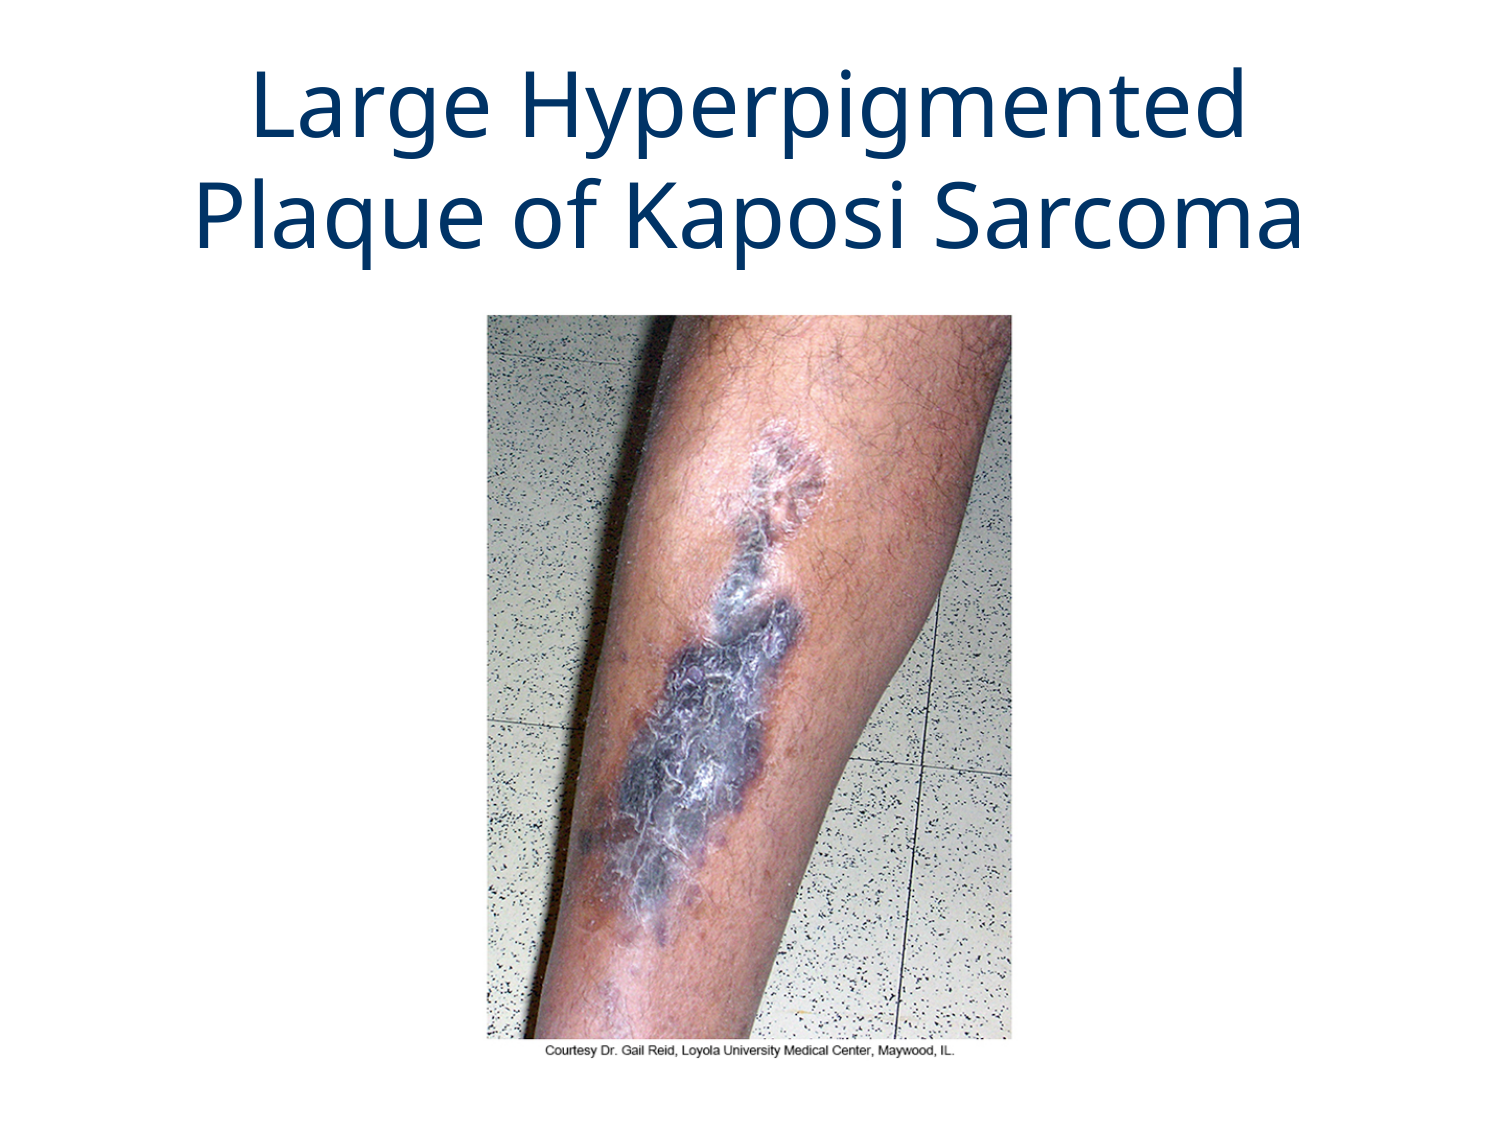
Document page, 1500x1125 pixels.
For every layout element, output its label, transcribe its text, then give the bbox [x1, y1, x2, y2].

picture [332, 312, 1168, 1061]
title Large Hyperpigmented Plaque of Kaposi Sarcoma [112, 0, 1388, 313]
